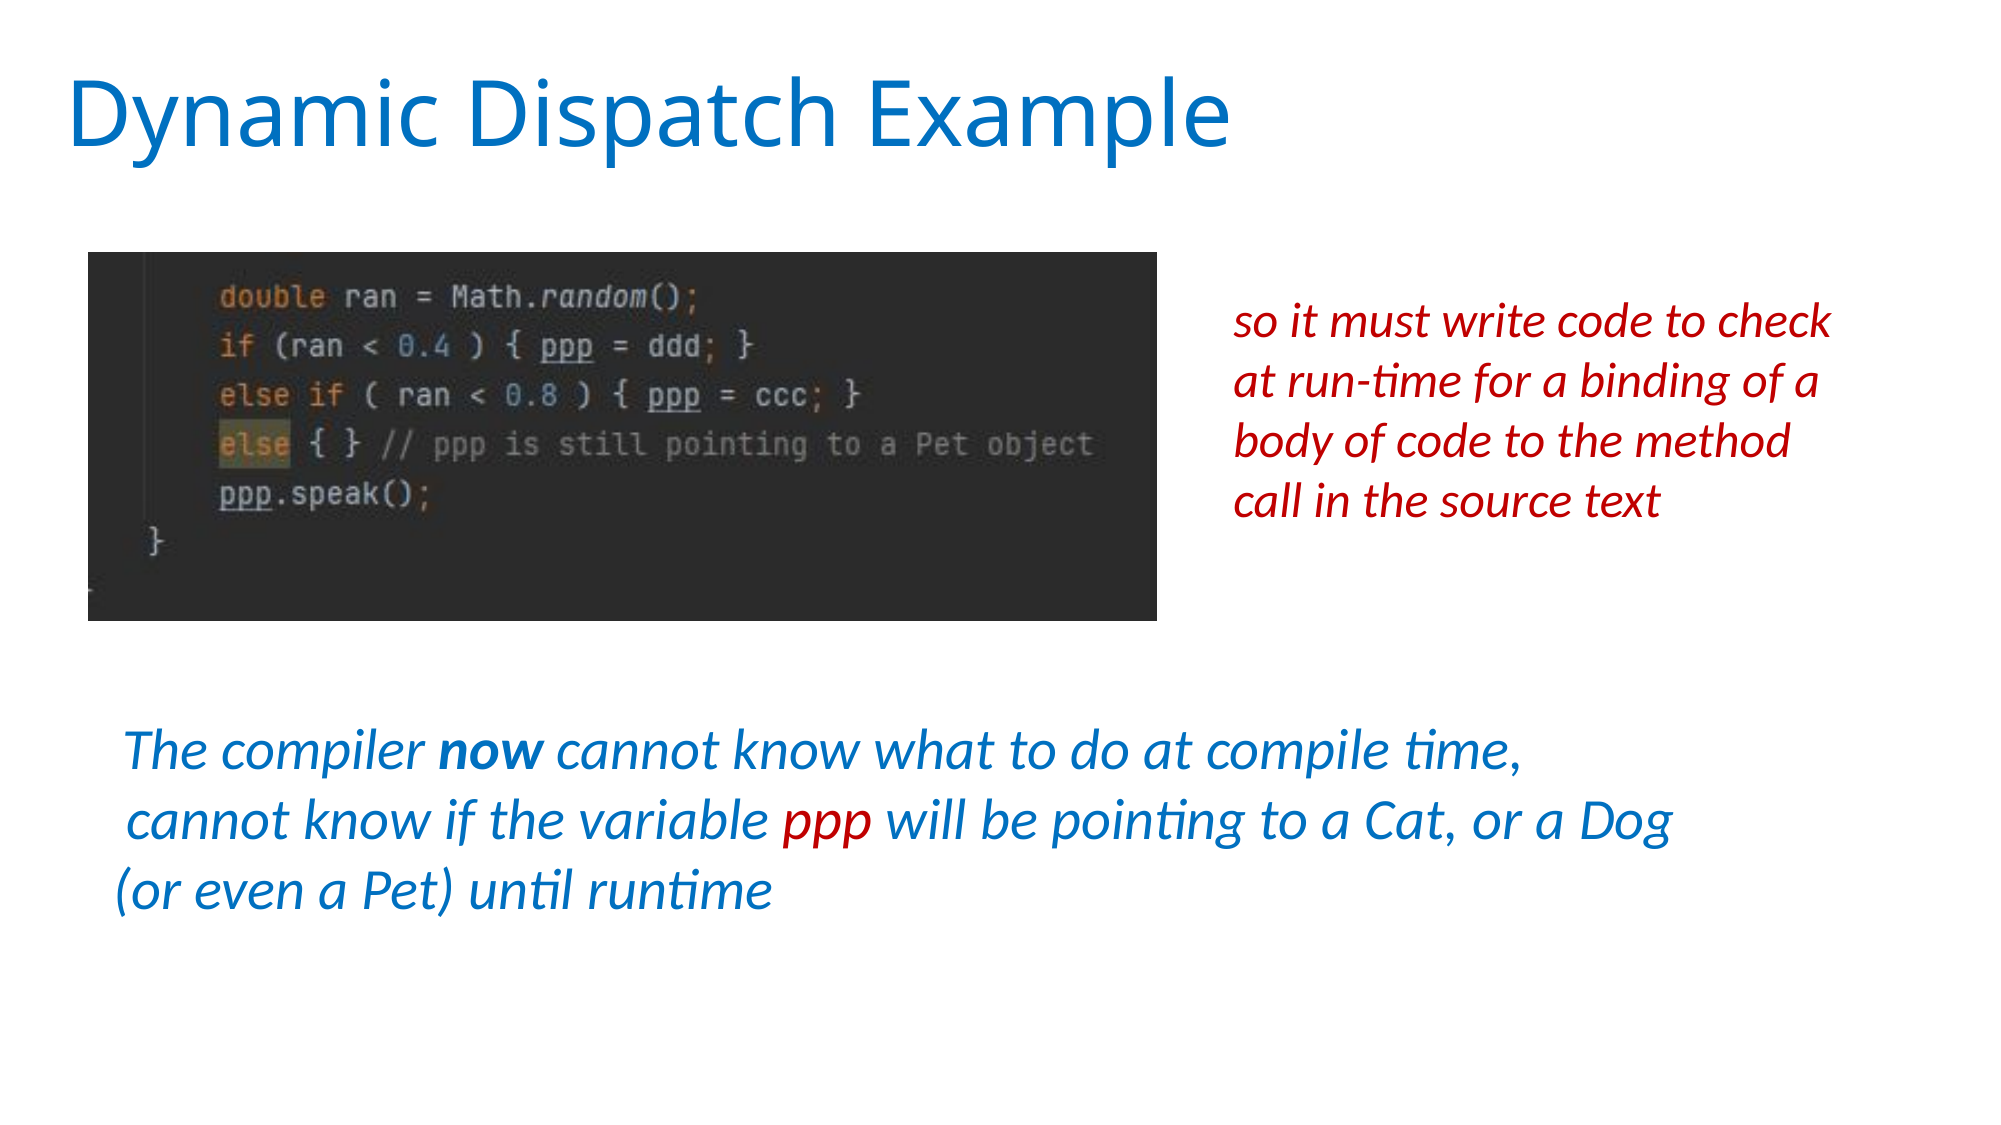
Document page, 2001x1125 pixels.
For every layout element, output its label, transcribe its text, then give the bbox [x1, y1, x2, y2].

picture [88, 252, 1157, 621]
text_box The compiler now cannot know what to do at compile time, cannot know if the variable ppp will be pointing to a Cat, or a Dog (or even a Pet) until runtime [98, 703, 1704, 929]
title Dynamic Dispatch Example [50, 59, 1458, 187]
text_box so it must write code to check at run-time for a binding of a body of code to the method call in the source text [1218, 279, 1853, 535]
